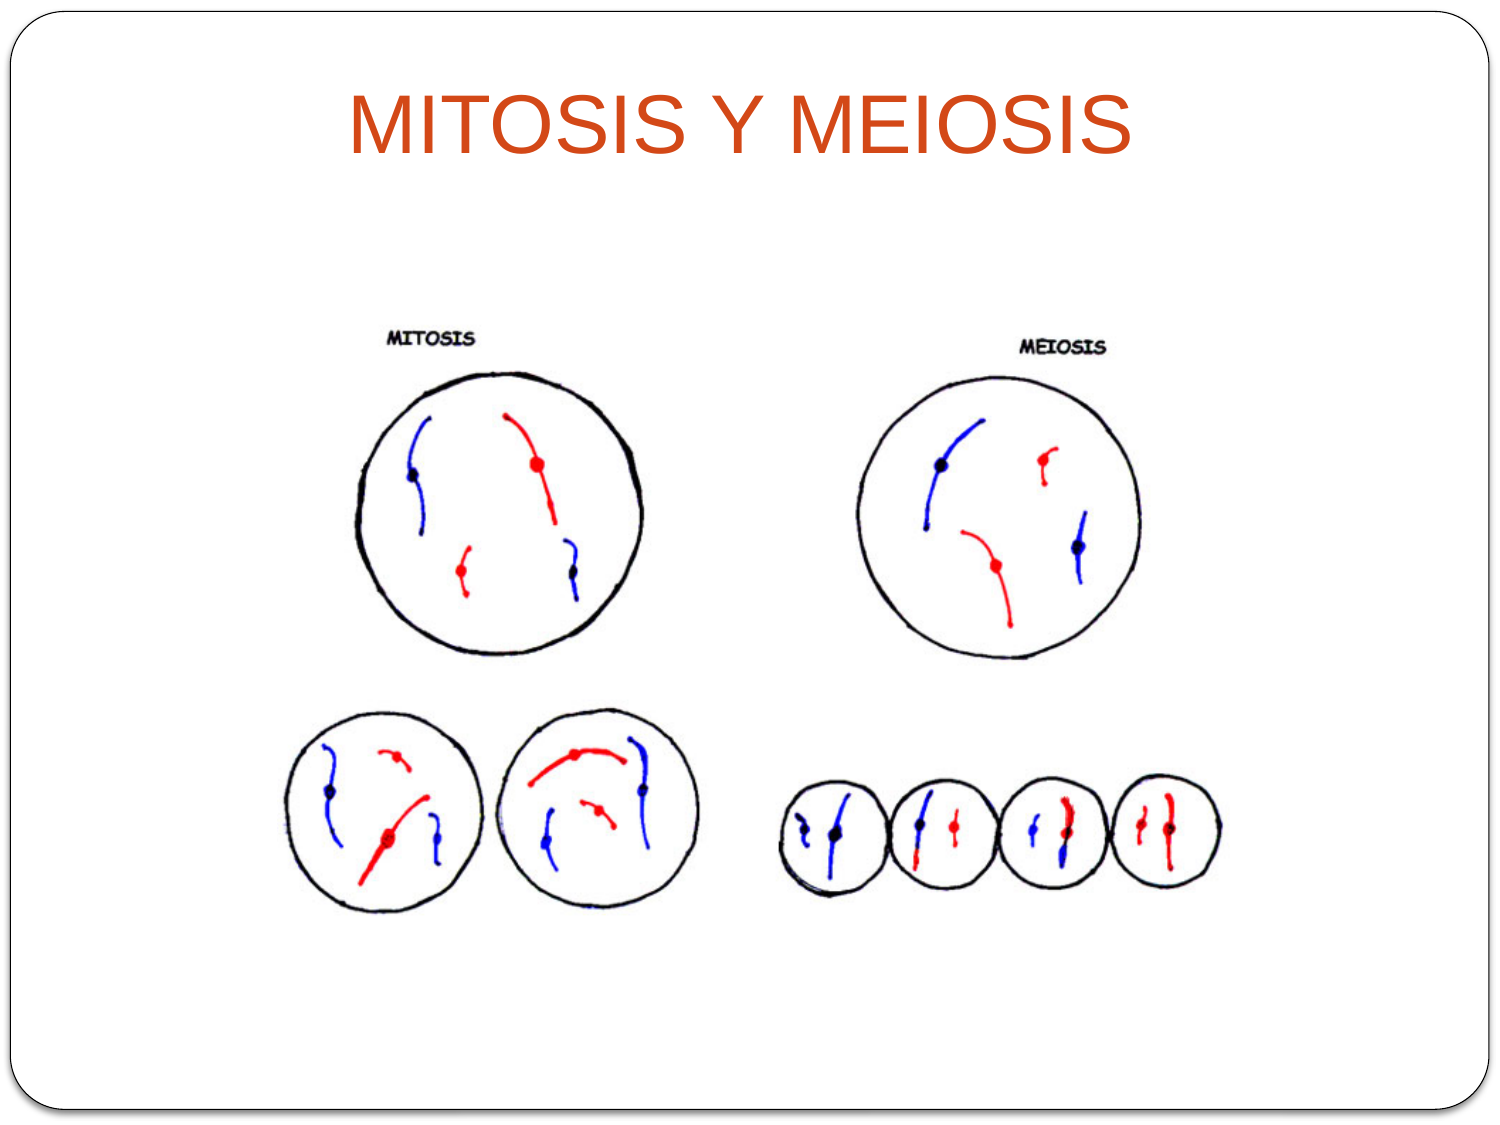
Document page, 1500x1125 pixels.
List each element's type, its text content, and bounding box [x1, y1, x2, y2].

picture [277, 314, 1305, 924]
title MITOSIS Y MEIOSIS [128, 81, 1355, 186]
